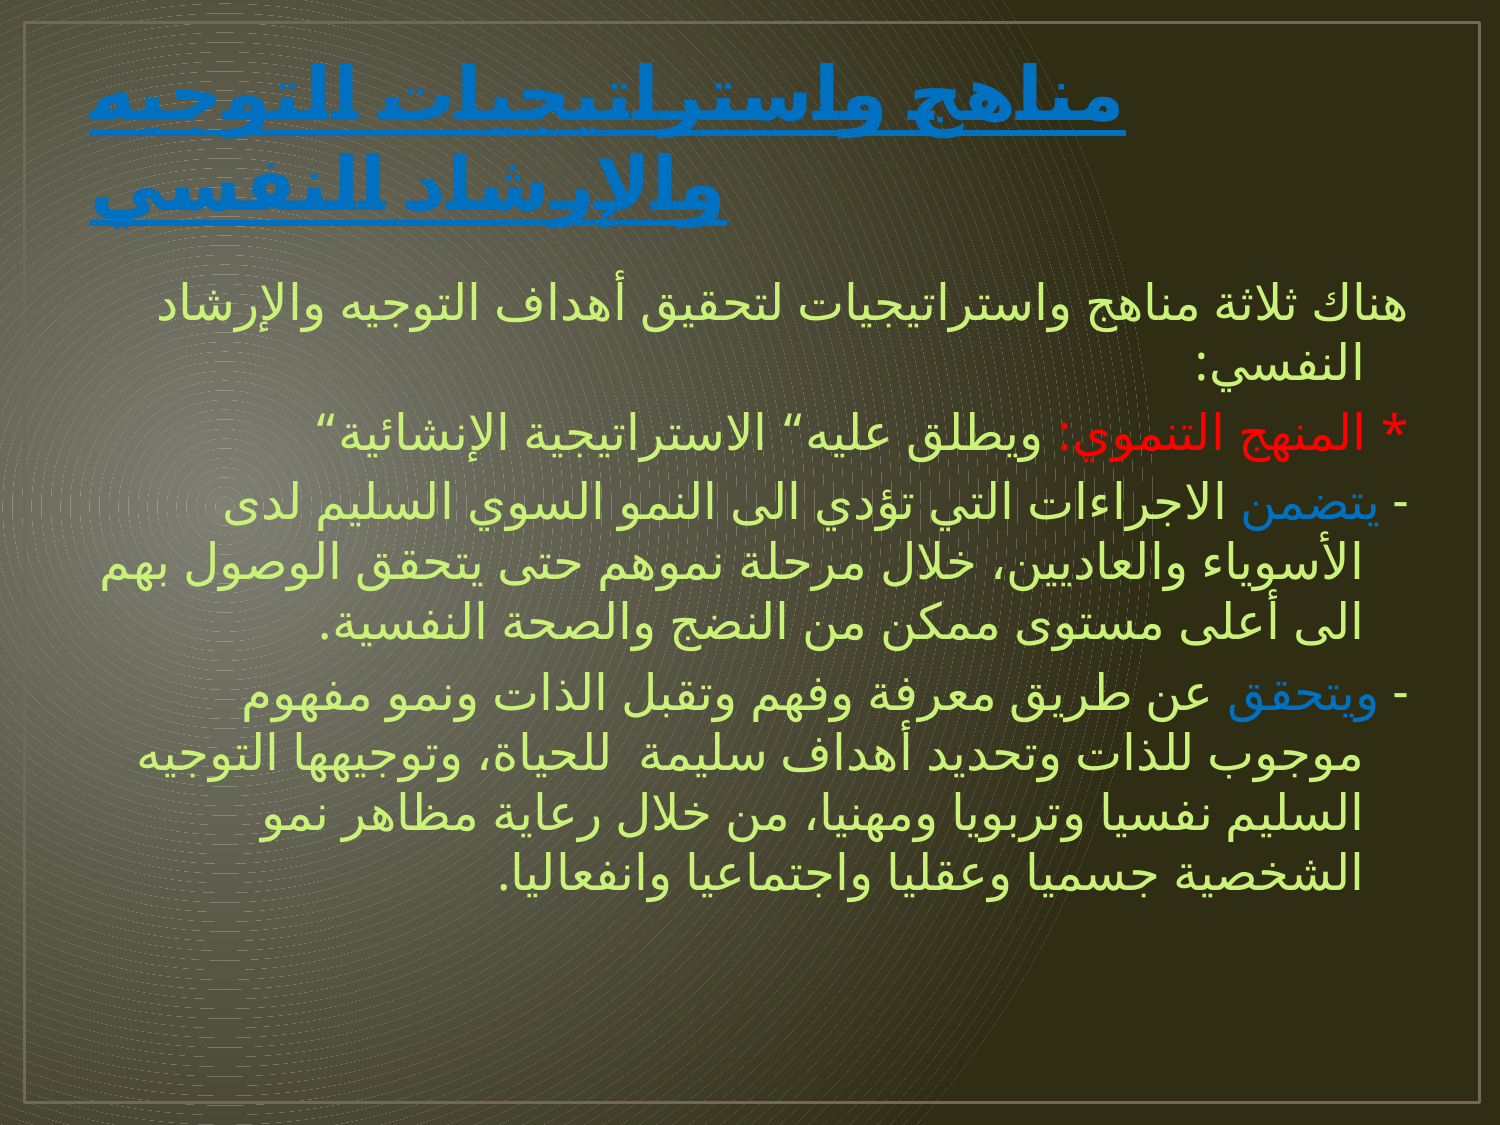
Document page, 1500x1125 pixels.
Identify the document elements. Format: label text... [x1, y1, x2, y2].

list هناك ثلاثة مناهج واستراتيجيات لتحقيق أهداف التوجيه والإرشاد النفسي: * المنهج التنموي: ويطلق عليه“ الاستراتيجية الإنشائية“ - يتضمن الاجراءات التي تؤدي الى النمو السوي السليم لدى الأسوياء والعاديين، خلال مرحلة نموهم حتى يتحقق الوصول بهم الى أعلى مستوى ممكن من النضج والصحة النفسية. - ويتحقق عن طريق معرفة وفهم وتقبل الذات ونمو مفهوم موجوب للذات وتحديد أهداف سليمة للحياة، وتوجيهها التوجيه السليم نفسيا وتربويا ومهنيا، من خلال رعاية مظاهر نمو الشخصية جسميا وعقليا واجتماعيا وانفعاليا. [75, 262, 1425, 1005]
title مناهج واستراتيجيات التوجيه والإرشاد النفسي [75, 45, 1425, 233]
